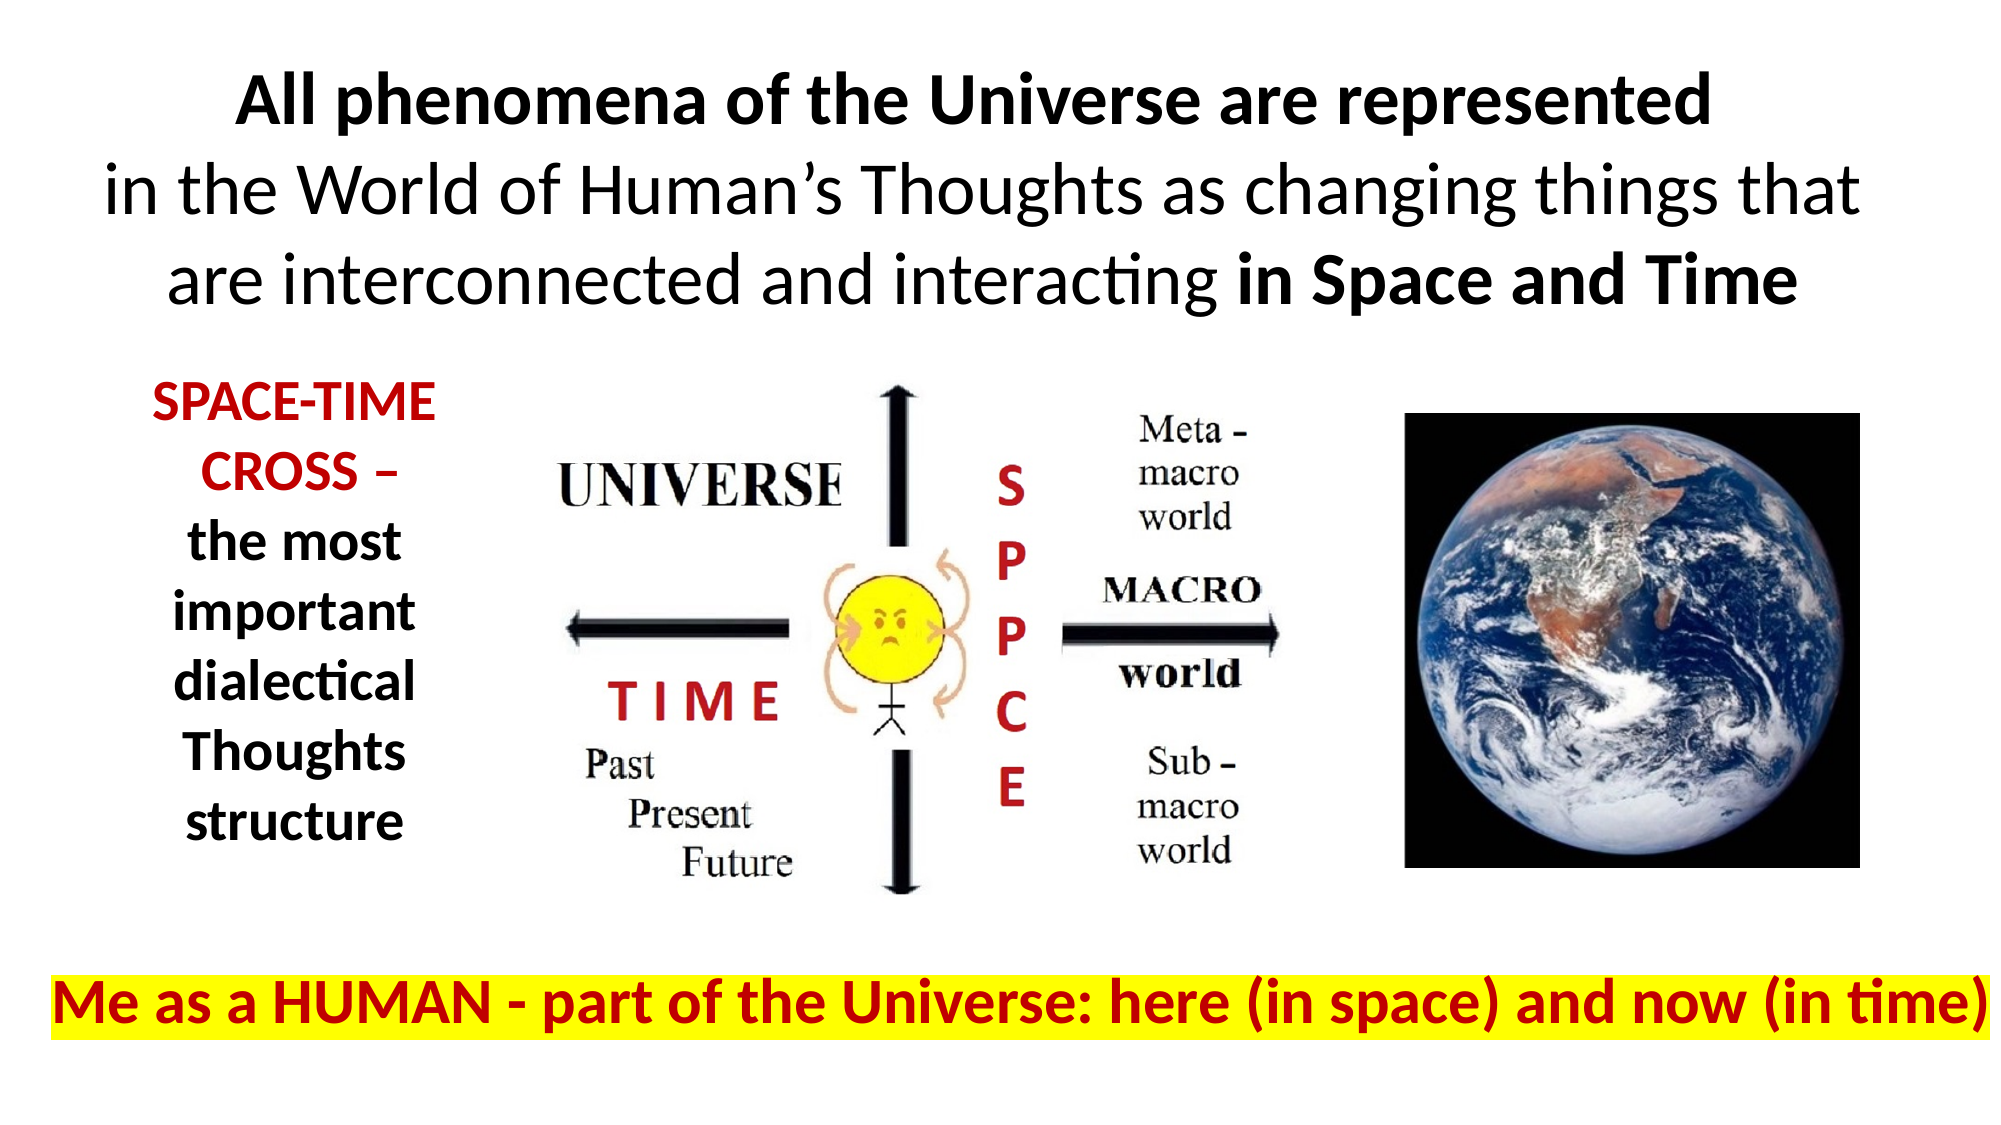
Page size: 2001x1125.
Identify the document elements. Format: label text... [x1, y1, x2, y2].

text_box All phenomena of the Universe are represented in the World of Human’s Thoughts as changing things that are interconnected and interacting in Space and Time [36, 41, 1930, 327]
picture [542, 352, 1297, 907]
text_box Me as a HUMAN - part of the Universe: here (in space) and now (in time) [36, 951, 2000, 1044]
text_box SPACE-TIME CROSS – the most important dialectical Thoughts structure [75, 355, 515, 860]
picture [1403, 413, 1860, 868]
